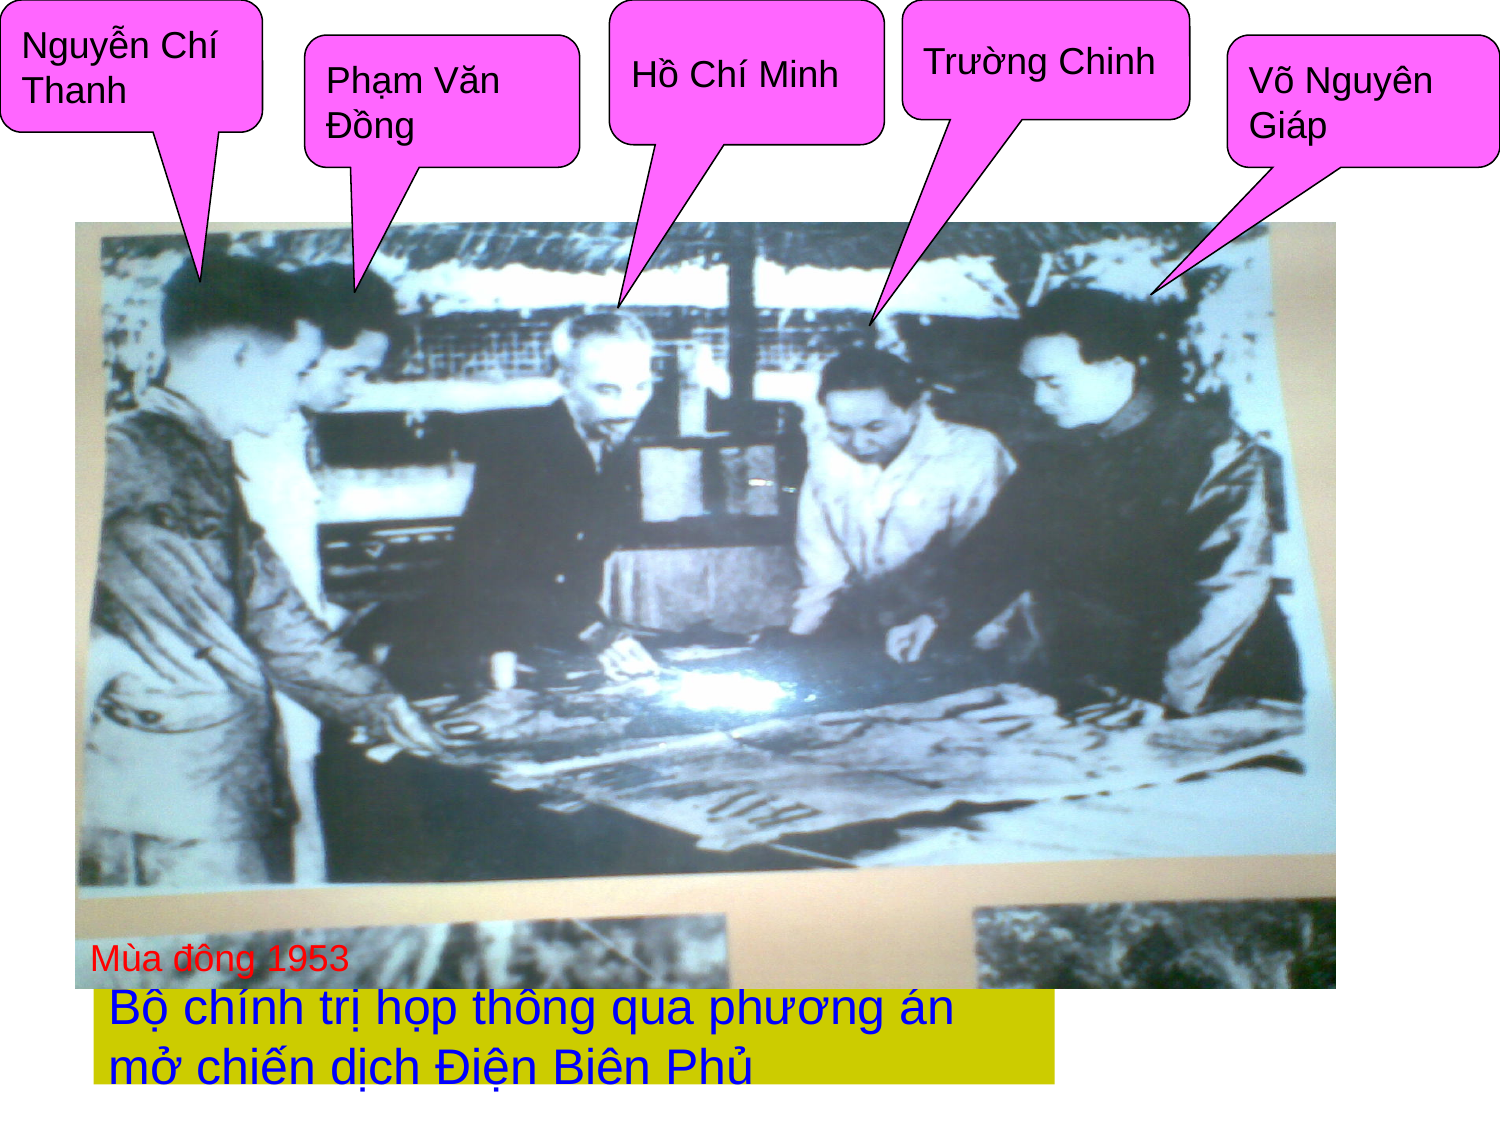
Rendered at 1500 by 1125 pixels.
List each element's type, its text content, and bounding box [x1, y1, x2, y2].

text_box Bộ chính trị họp thông qua phương án mở chiến dịch Điện Biên Phủ [93, 996, 1055, 1085]
text_box Võ Nguyên Giáp [1221, 35, 1500, 221]
text_box Nguyễn Chí Thanh [0, 0, 263, 221]
text_box Trường Chinh [902, 0, 1190, 221]
text_box Phạm Văn Đồng [304, 35, 580, 221]
picture [74, 222, 1337, 989]
text_box Hồ Chí Minh [609, 0, 885, 221]
